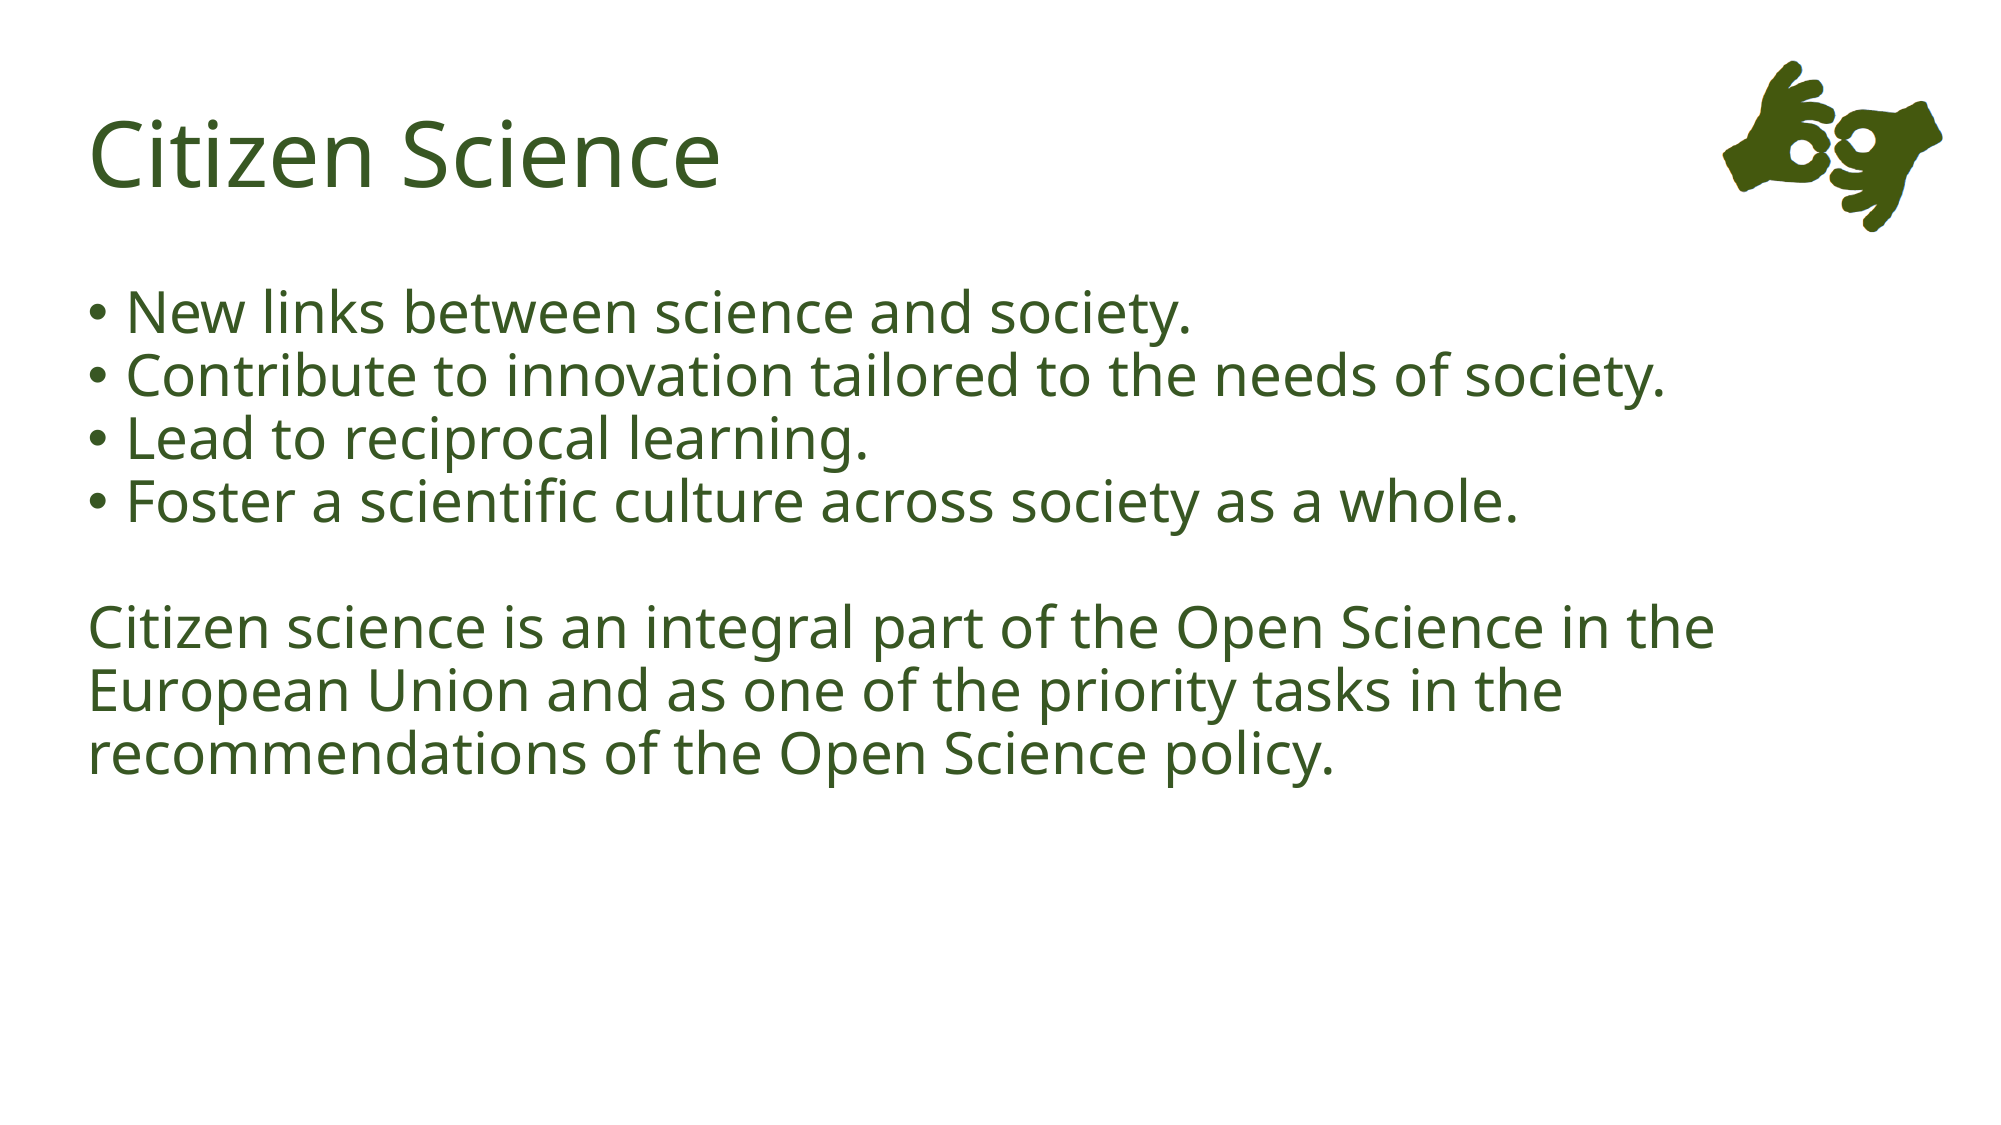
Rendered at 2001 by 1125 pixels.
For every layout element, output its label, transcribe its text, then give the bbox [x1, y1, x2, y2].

list New links between science and society. Contribute to innovation tailored to the needs of society. Lead to reciprocal learning. Foster a scientific culture across society as a whole. Citizen science is an integral part of the Open Science in the European Union and as one of the priority tasks in the recommendations of the Open Science policy. [72, 275, 1920, 1014]
text_box [924, 487, 1075, 638]
title Citizen Science [72, 49, 1675, 267]
picture [1675, 0, 2000, 285]
